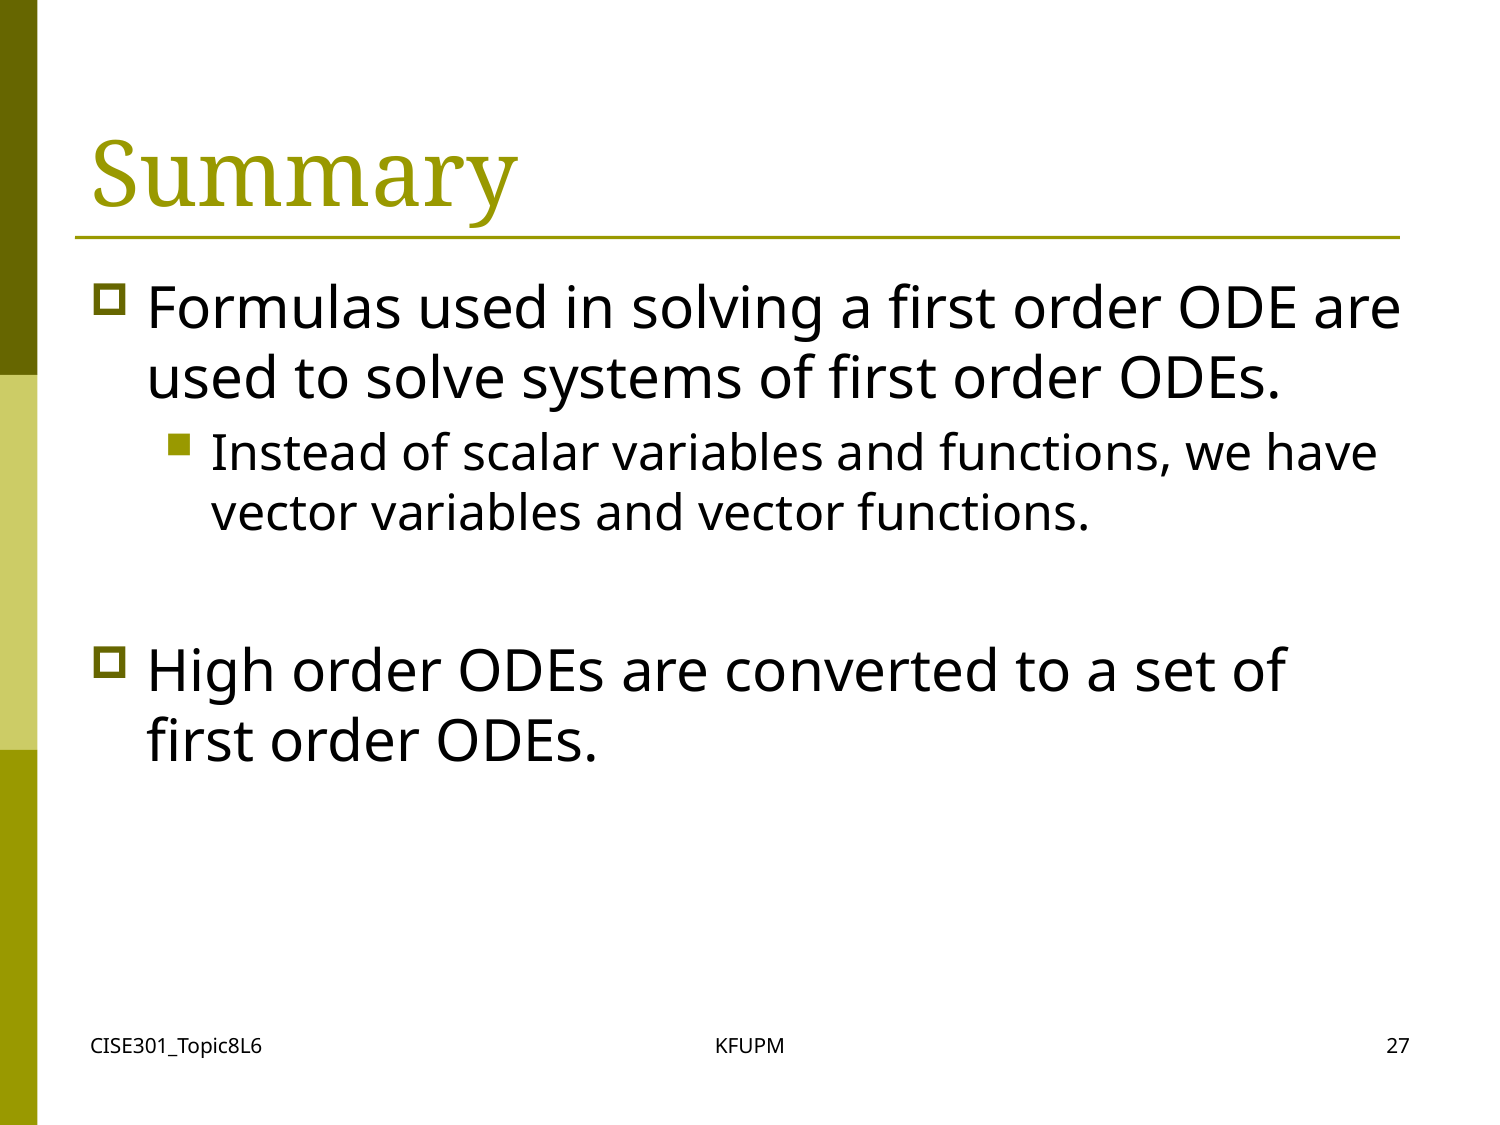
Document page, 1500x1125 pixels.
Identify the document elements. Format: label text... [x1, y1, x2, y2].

title Summary [74, 45, 1426, 233]
slide_number CISE301_Topic8L6 [74, 1024, 426, 1101]
list Formulas used in solving a first order ODE are used to solve systems of first order ODEs. Instead of scalar variables and functions, we have vector variables and vector functions. High order ODEs are converted to a set of first order ODEs. [74, 262, 1426, 1006]
slide_number 27 [1074, 1024, 1426, 1101]
footer KFUPM [512, 1024, 988, 1101]
